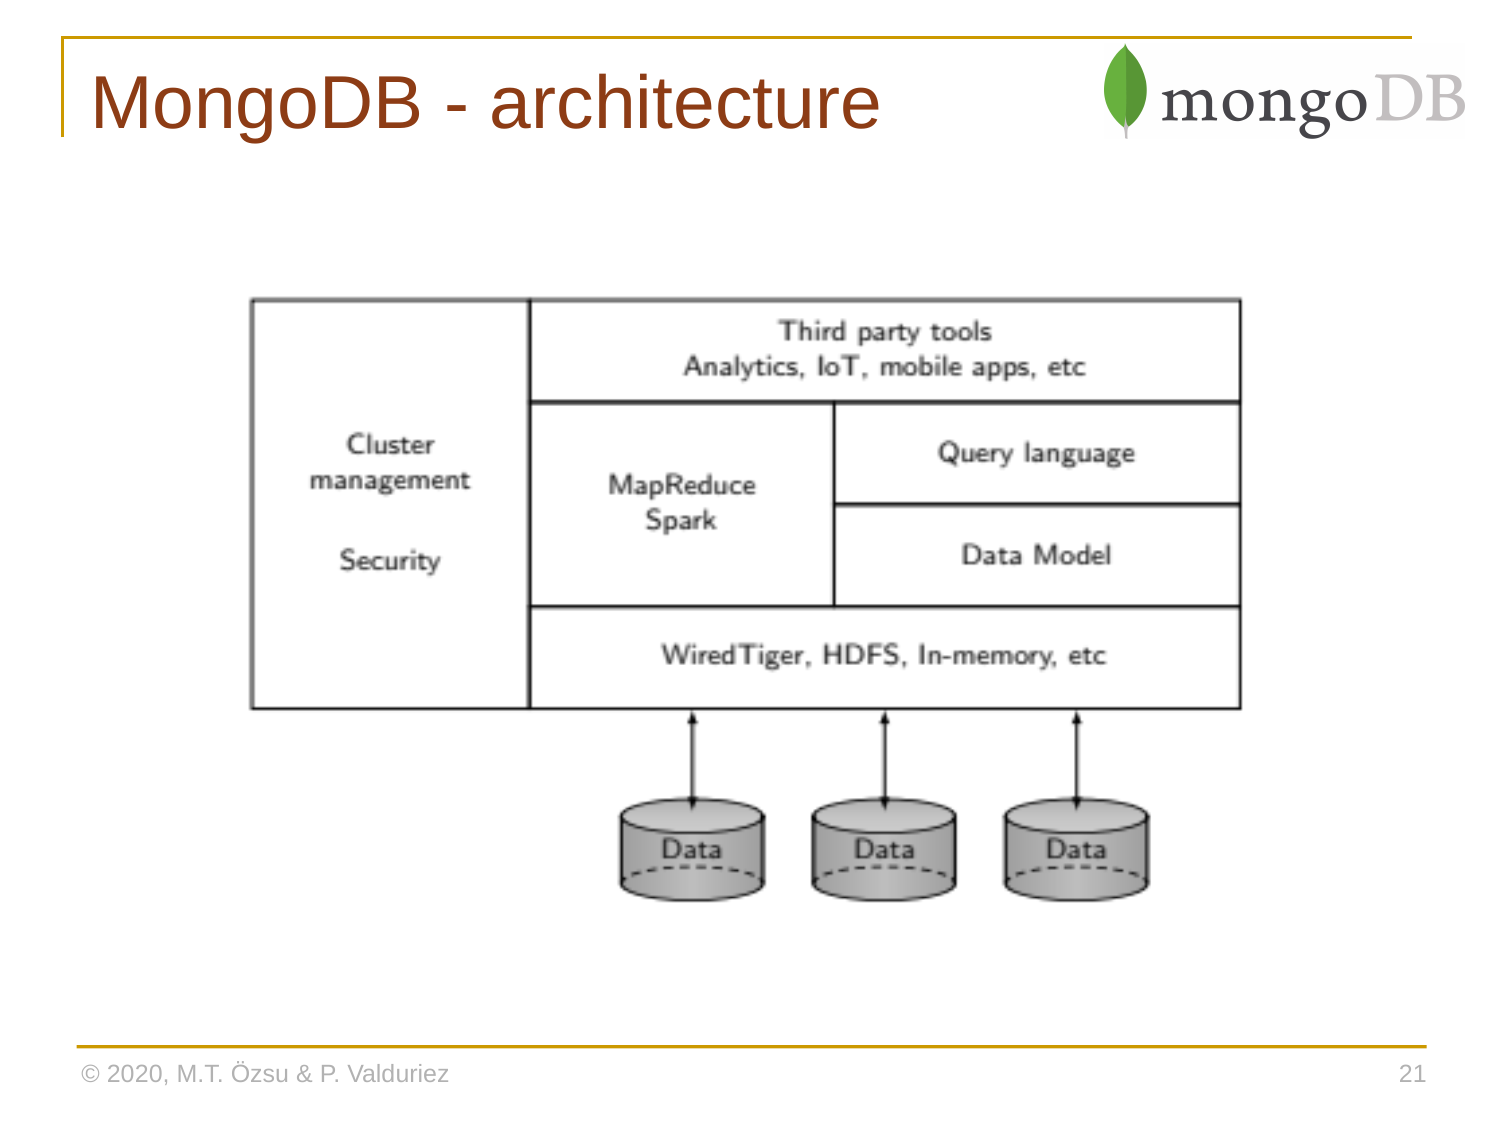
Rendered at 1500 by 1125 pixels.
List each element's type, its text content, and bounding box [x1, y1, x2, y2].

title MongoDB - architecture [74, 45, 1426, 233]
picture [241, 290, 1259, 919]
slide_number 21 [1104, 1042, 1442, 1103]
footer © 2020, M.T. Özsu & P. Valduriez [66, 1042, 573, 1103]
picture [1104, 43, 1465, 140]
